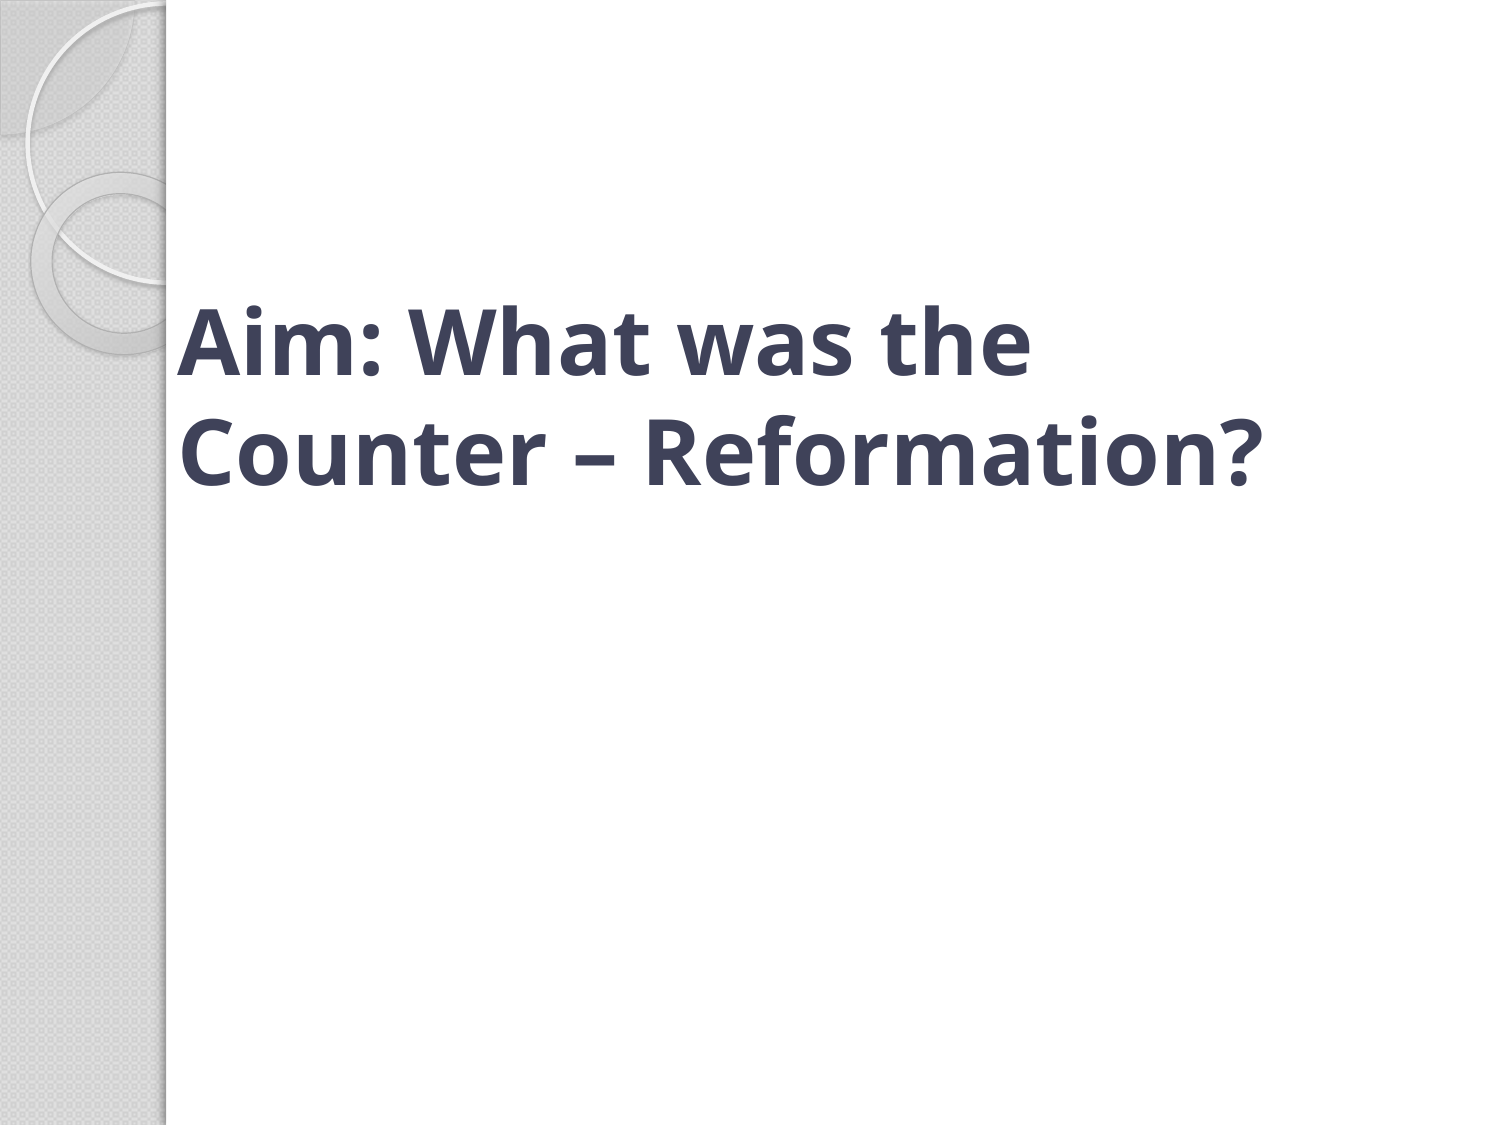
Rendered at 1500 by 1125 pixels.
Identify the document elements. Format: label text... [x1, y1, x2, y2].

title Aim: What was the Counter – Reformation? [162, 299, 1393, 488]
